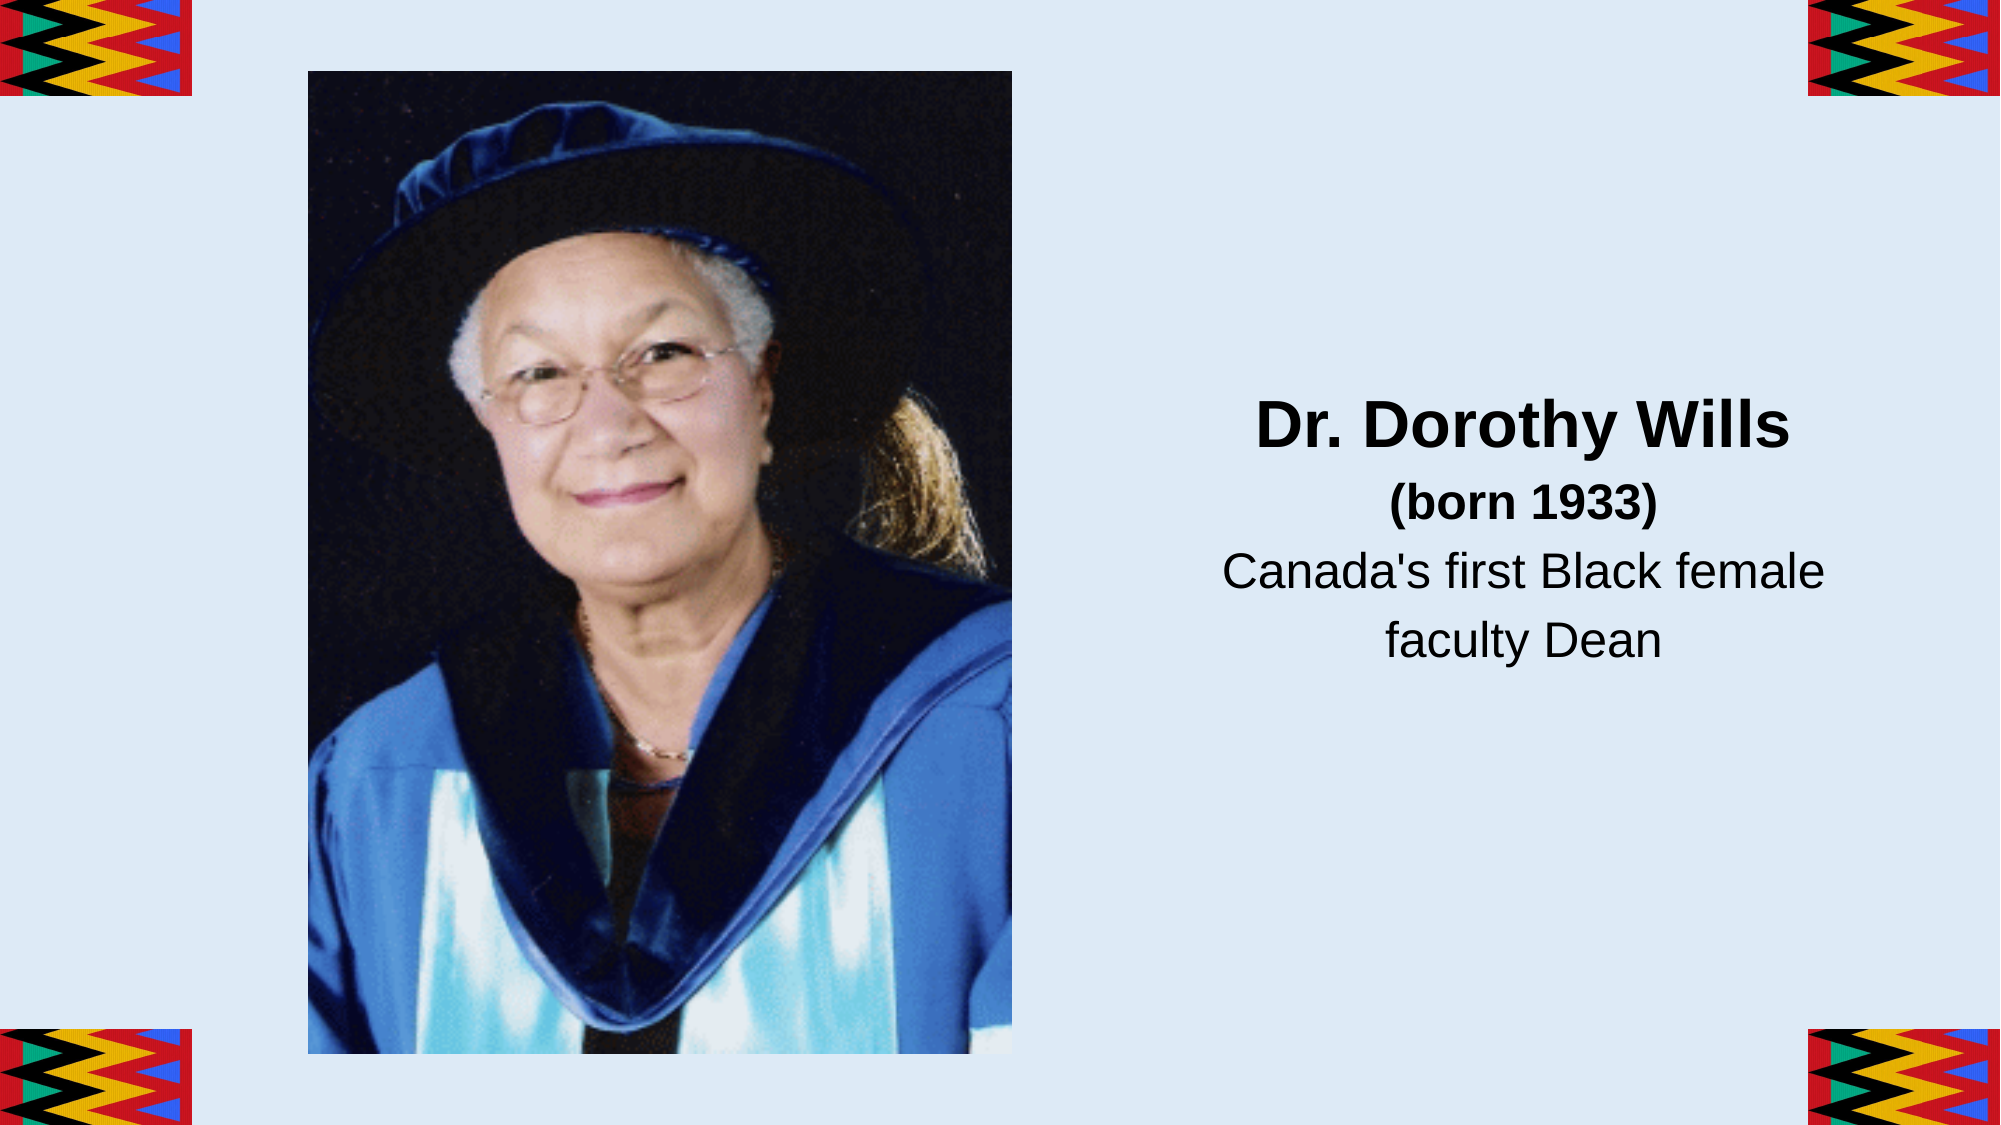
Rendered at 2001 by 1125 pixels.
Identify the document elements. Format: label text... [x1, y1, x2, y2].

picture [0, 1028, 193, 1125]
picture [307, 71, 1012, 1054]
text_box Dr. Dorothy Wills (born 1933) Canada's first Black female faculty Dean [1206, 272, 1842, 765]
picture [0, 0, 193, 97]
picture [1807, 0, 2000, 97]
picture [1807, 1028, 2000, 1125]
